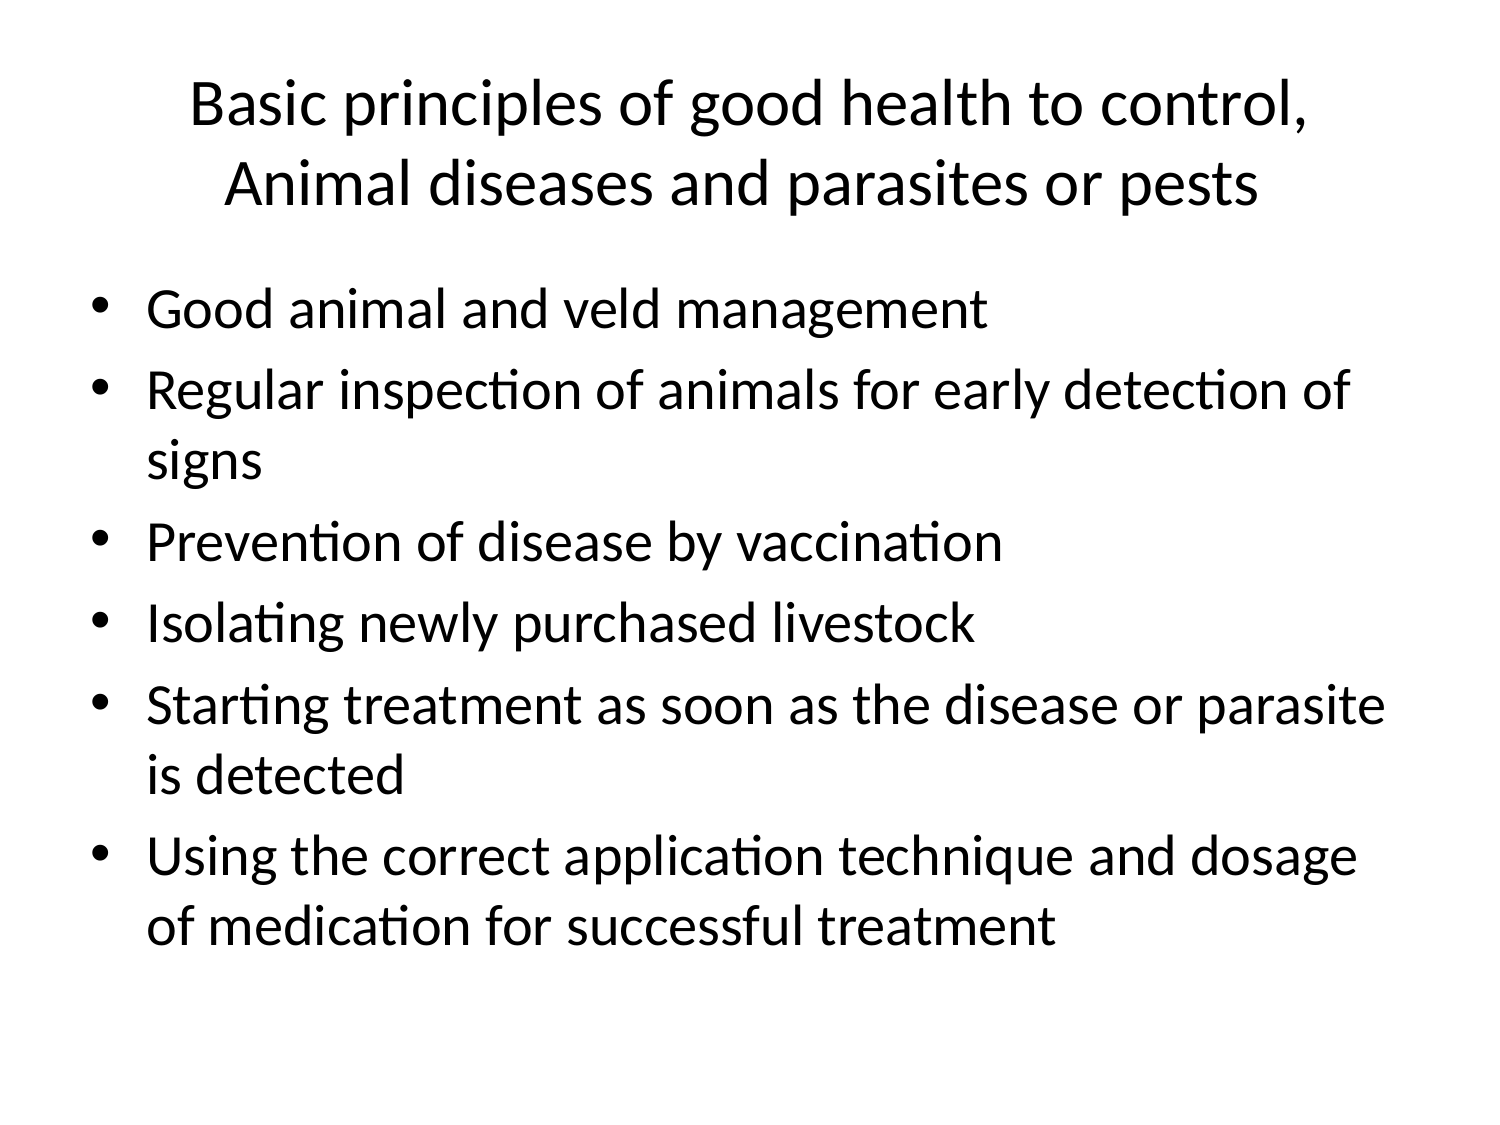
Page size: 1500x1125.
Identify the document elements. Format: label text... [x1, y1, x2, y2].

title Basic principles of good health to control, Animal diseases and parasites or pests [75, 45, 1425, 233]
list Good animal and veld management Regular inspection of animals for early detection of signs Prevention of disease by vaccination Isolating newly purchased livestock Starting treatment as soon as the disease or parasite is detected Using the correct application technique and dosage of medication for successful treatment [75, 262, 1425, 1005]
